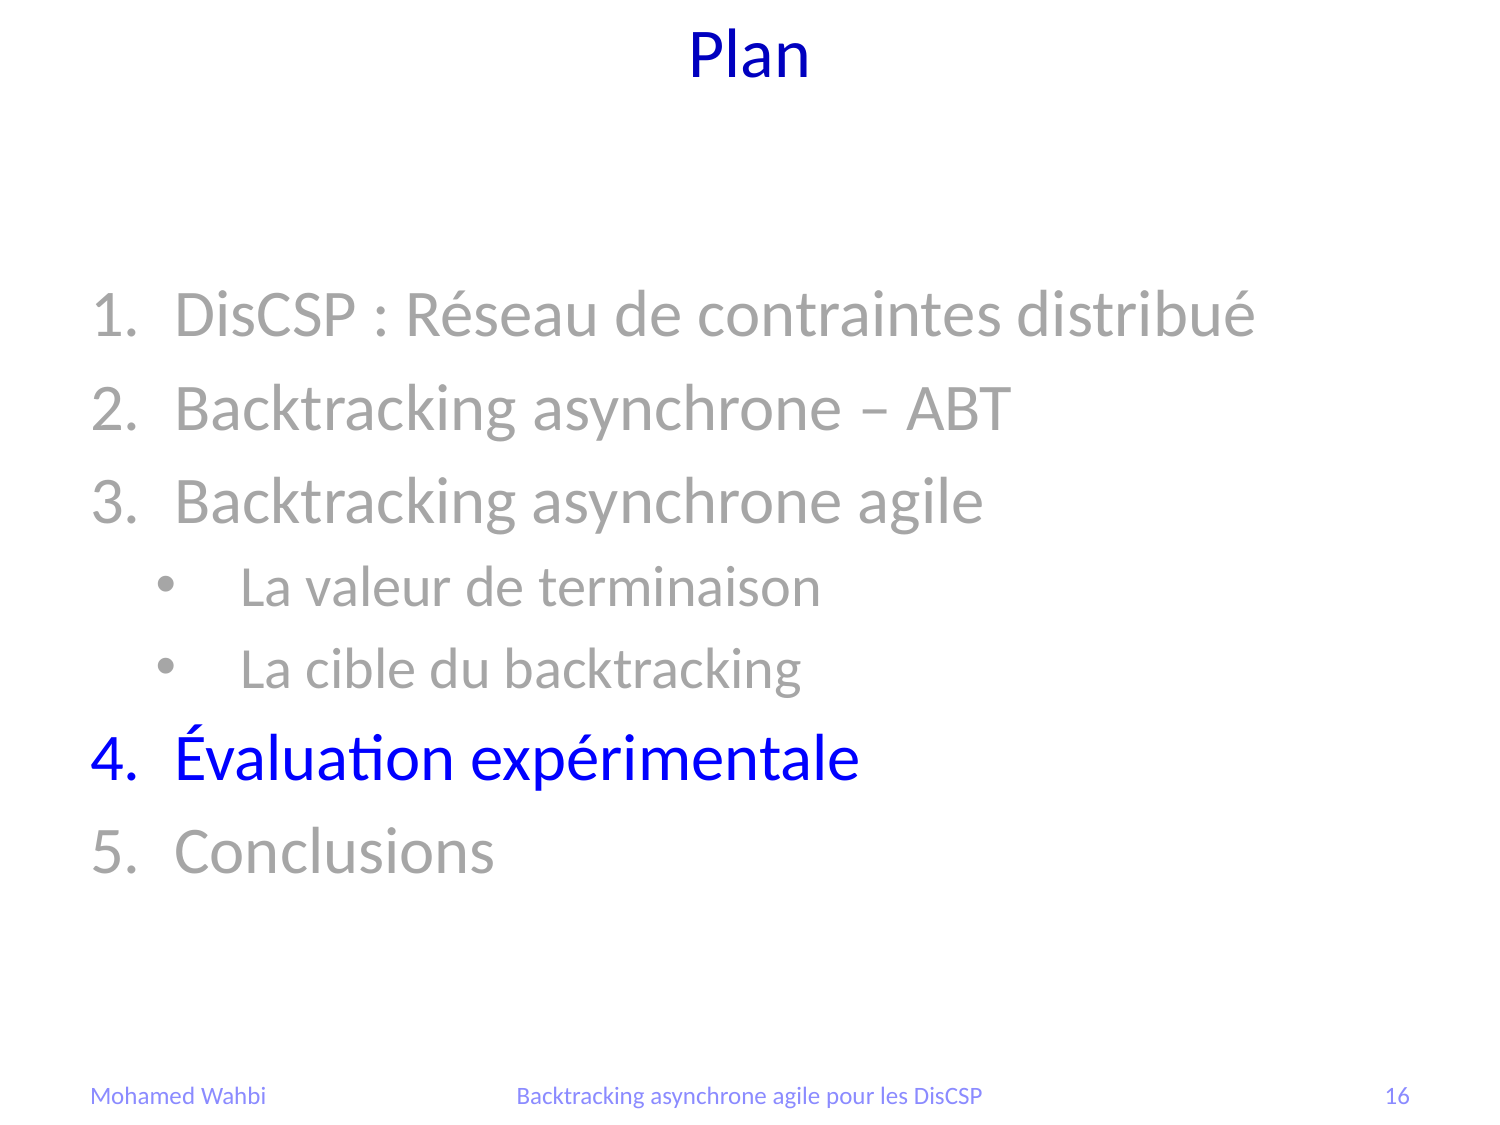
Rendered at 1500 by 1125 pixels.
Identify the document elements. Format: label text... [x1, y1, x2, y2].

title Plan [75, 0, 1425, 188]
list DisCSP : Réseau de contraintes distribué Backtracking asynchrone – ABT Backtracking asynchrone agile La valeur de terminaison La cible du backtracking Évaluation expérimentale Conclusions [75, 262, 1425, 1005]
slide_number Mohamed Wahbi [75, 1065, 409, 1125]
footer Backtracking asynchrone agile pour les DisCSP [409, 1065, 1091, 1125]
slide_number 16 [1091, 1065, 1425, 1125]
